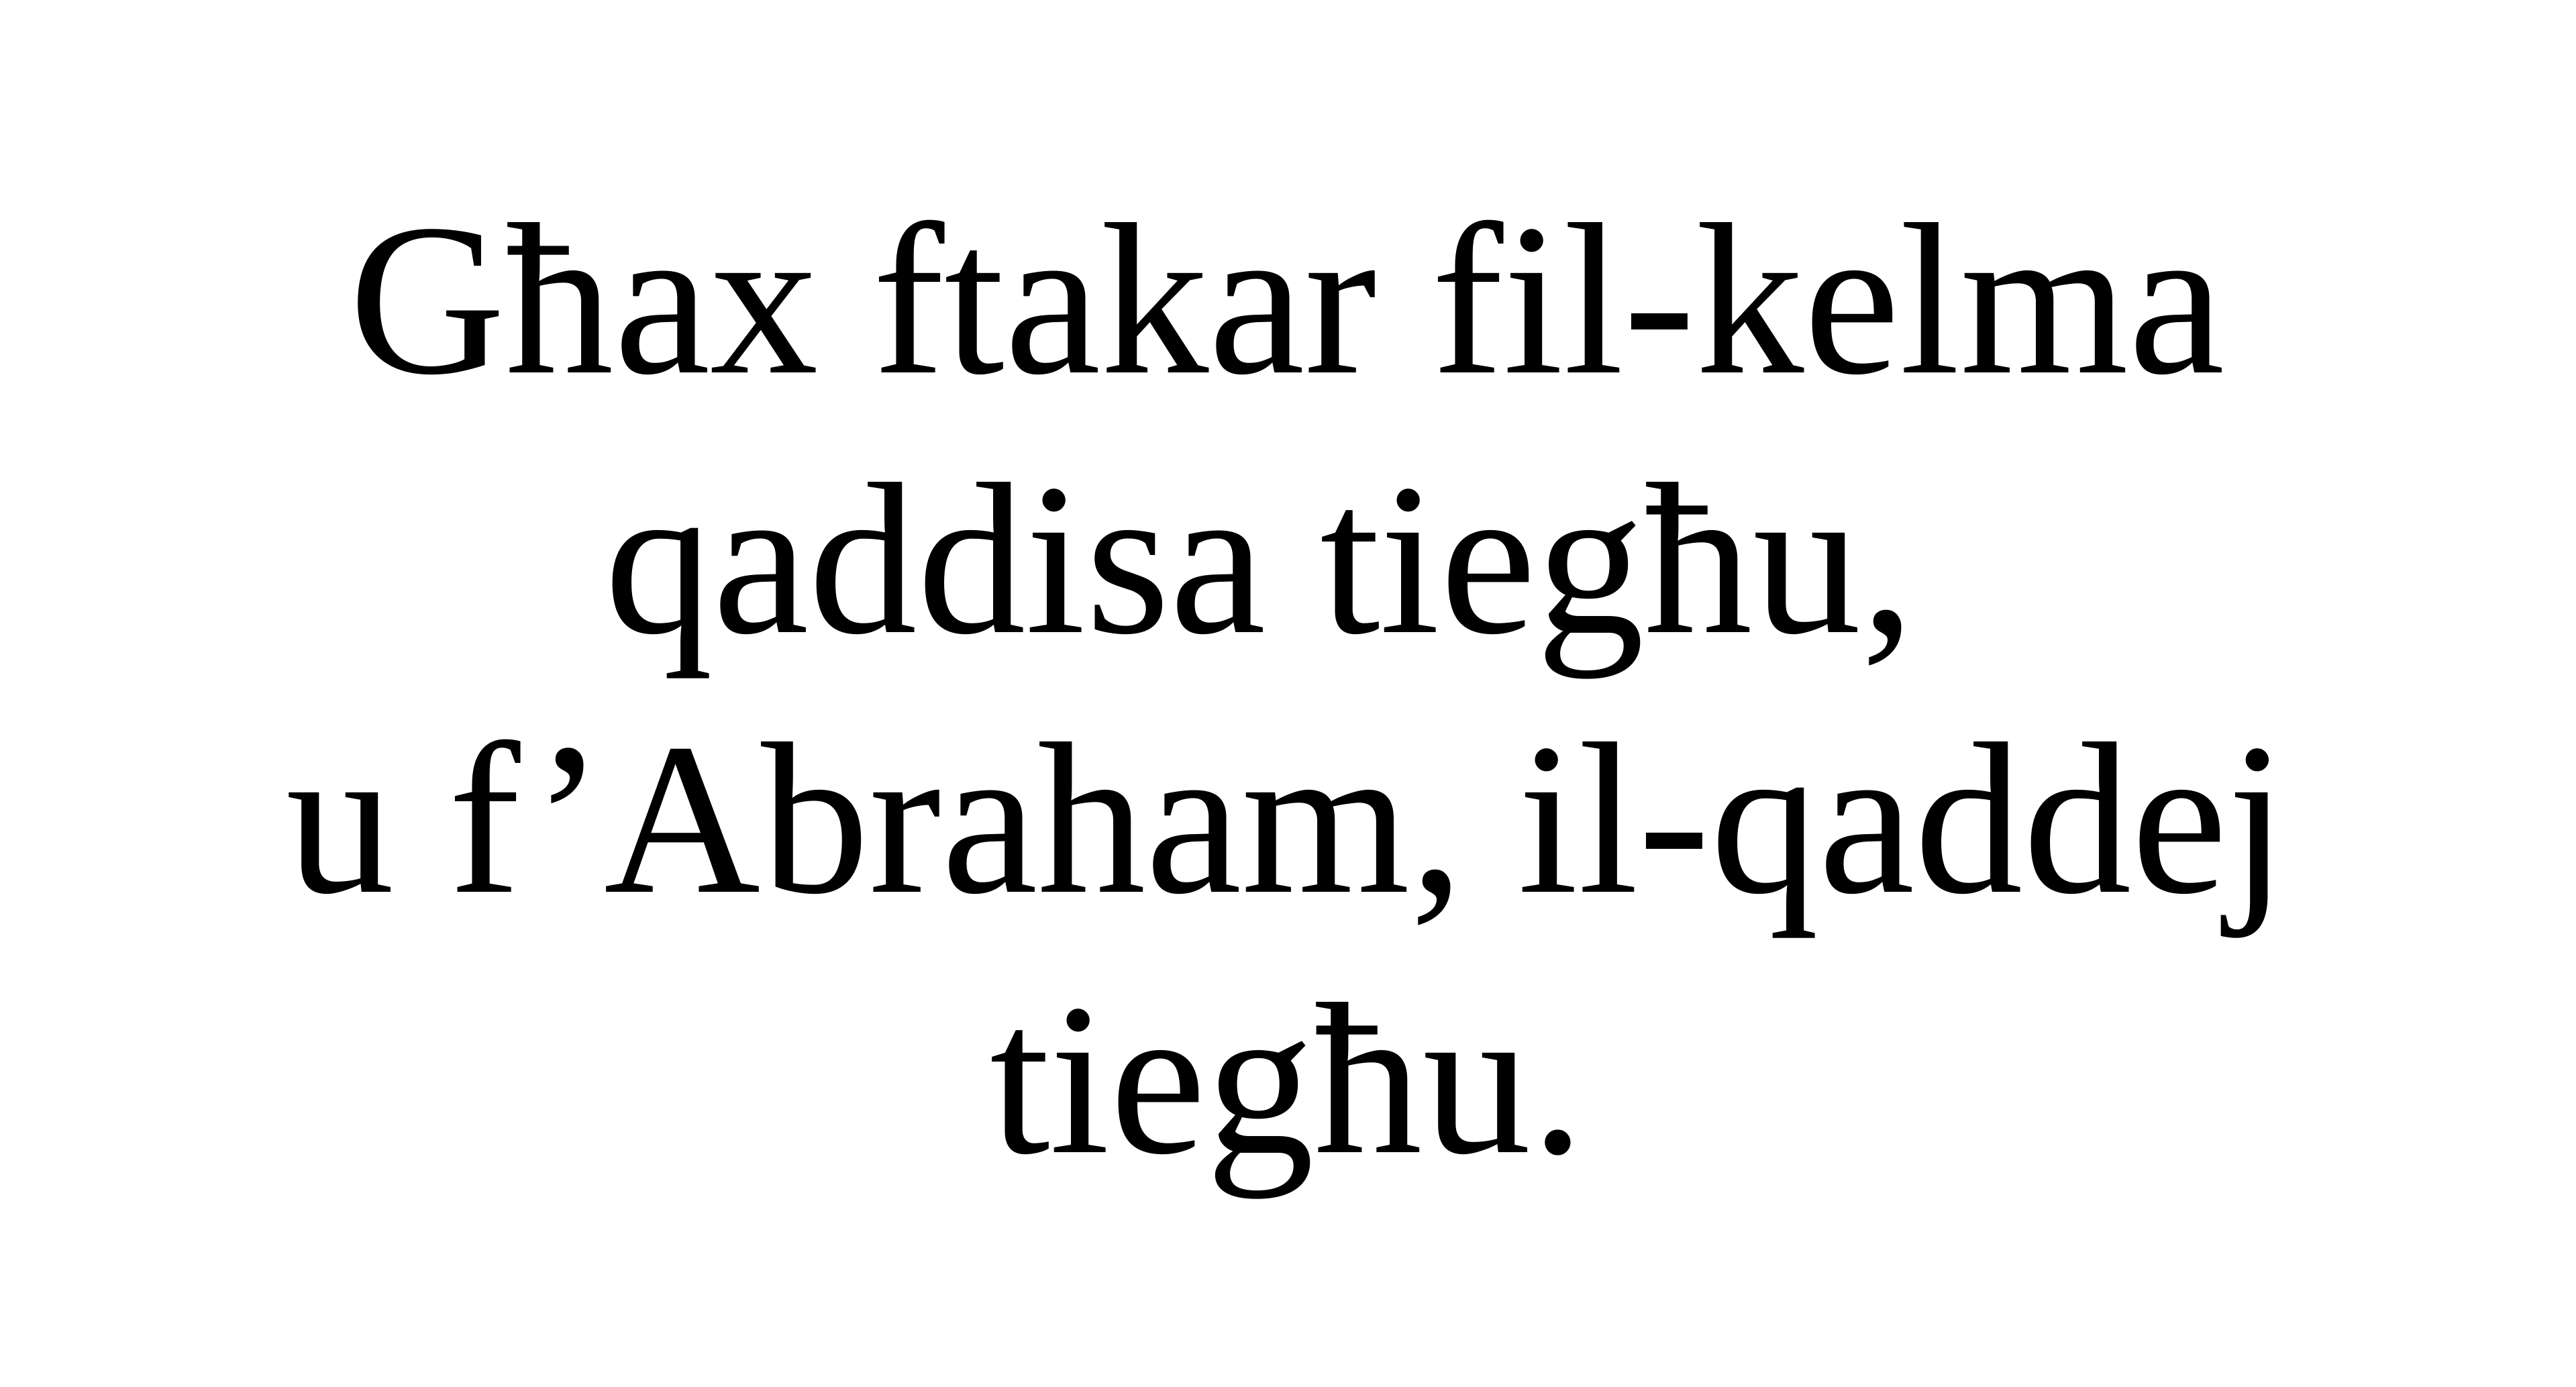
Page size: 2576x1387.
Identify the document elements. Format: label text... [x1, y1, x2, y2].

text_box Għax ftakar fil-kelma qaddisa tiegħu, u f’Abraham, il-qaddej tiegħu. [0, 150, 2576, 1201]
